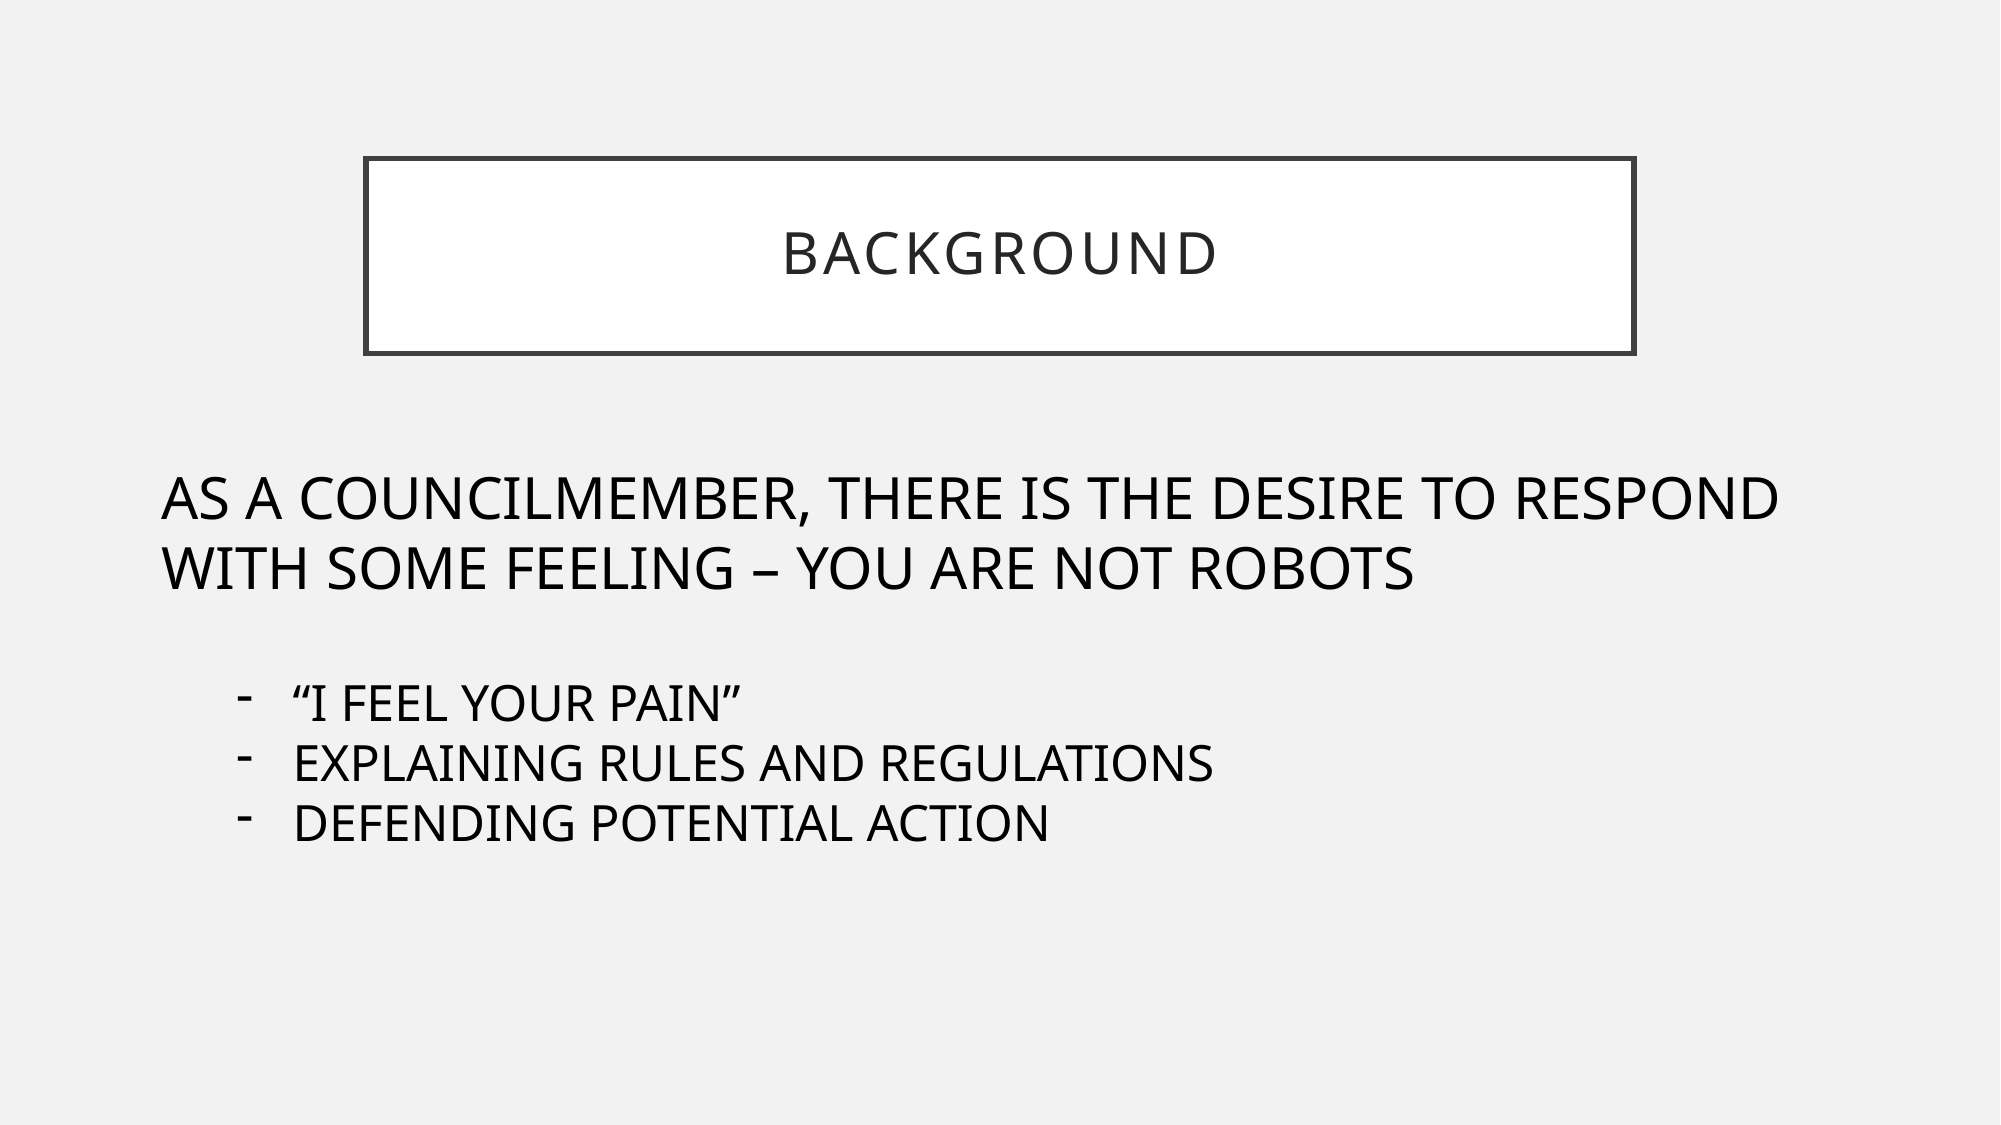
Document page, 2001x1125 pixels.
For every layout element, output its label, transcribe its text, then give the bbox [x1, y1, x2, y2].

title BACKGROUND [363, 156, 1637, 356]
text_box AS A COUNCILMEMBER, THERE IS THE DESIRE TO RESPOND WITH SOME FEELING – YOU ARE NOT ROBOTS “I FEEL YOUR PAIN” EXPLAINING RULES AND REGULATIONS DEFENDING POTENTIAL ACTION [146, 453, 1957, 929]
